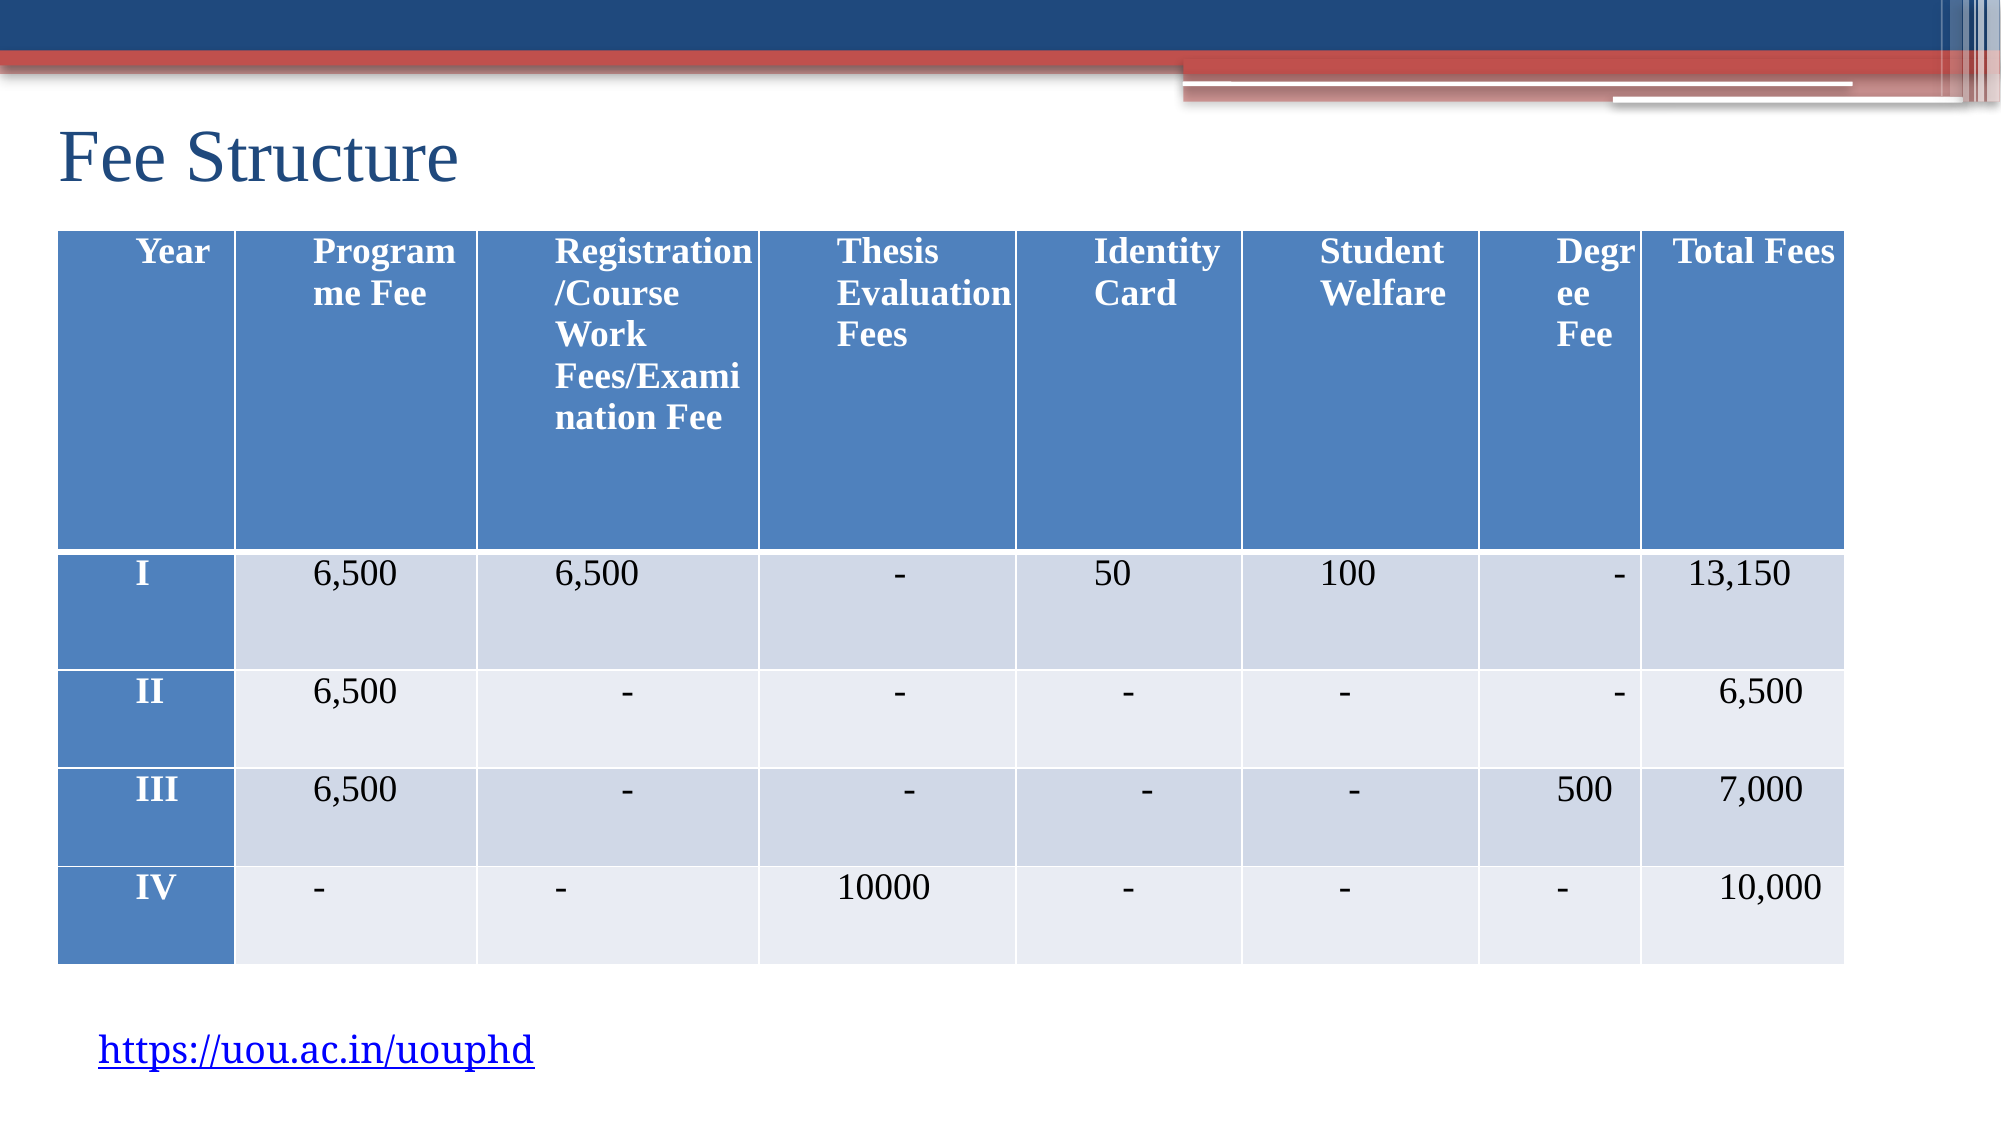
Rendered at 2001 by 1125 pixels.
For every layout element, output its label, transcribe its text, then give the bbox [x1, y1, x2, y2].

table_cell 13,150 [1642, 555, 1844, 669]
table_header Programme Fee [236, 231, 476, 549]
table_cell - [760, 555, 1015, 669]
table_cell 10000 [760, 867, 1015, 964]
table_cell - [1017, 867, 1241, 964]
table_header Year [58, 231, 234, 549]
table_cell - [236, 867, 476, 964]
table_cell - [1017, 671, 1241, 767]
table_cell 100 [1243, 555, 1478, 669]
table_cell - [1480, 671, 1640, 767]
table_cell - [1480, 555, 1640, 669]
table_cell - [478, 769, 758, 866]
table_cell - [760, 769, 1015, 866]
table_cell IV [58, 867, 234, 964]
table_header Degree Fee [1480, 231, 1640, 549]
table_cell - [1480, 867, 1640, 964]
table_cell I [58, 555, 234, 669]
table_cell - [1243, 769, 1478, 866]
table_cell - [1243, 867, 1478, 964]
table_header Total Fees [1642, 231, 1844, 549]
table_header Thesis Evaluation Fees [760, 231, 1015, 549]
table_cell 6,500 [478, 555, 758, 669]
table_cell 6,500 [236, 671, 476, 767]
title Fee Structure [44, 64, 1844, 240]
table_header Identity Card [1017, 231, 1241, 549]
table_cell 6,500 [236, 555, 476, 669]
table_cell - [478, 671, 758, 767]
table_cell III [58, 769, 234, 866]
table_header Student Welfare [1243, 231, 1478, 549]
table_cell - [1243, 671, 1478, 767]
table_cell 6,500 [1642, 671, 1844, 767]
table_header Registration/Course Work Fees/Examination Fee [478, 231, 758, 549]
table_cell - [478, 867, 758, 964]
table_cell 6,500 [236, 769, 476, 866]
table_cell 500 [1480, 769, 1640, 866]
table_cell 50 [1017, 555, 1241, 669]
table_cell 10,000 [1642, 867, 1844, 964]
table_cell - [760, 671, 1015, 767]
table_cell - [1017, 769, 1241, 866]
table_cell 7,000 [1642, 769, 1844, 866]
table_cell II [58, 671, 234, 767]
text_box https://uou.ac.in/uouphd [83, 1018, 1321, 1125]
